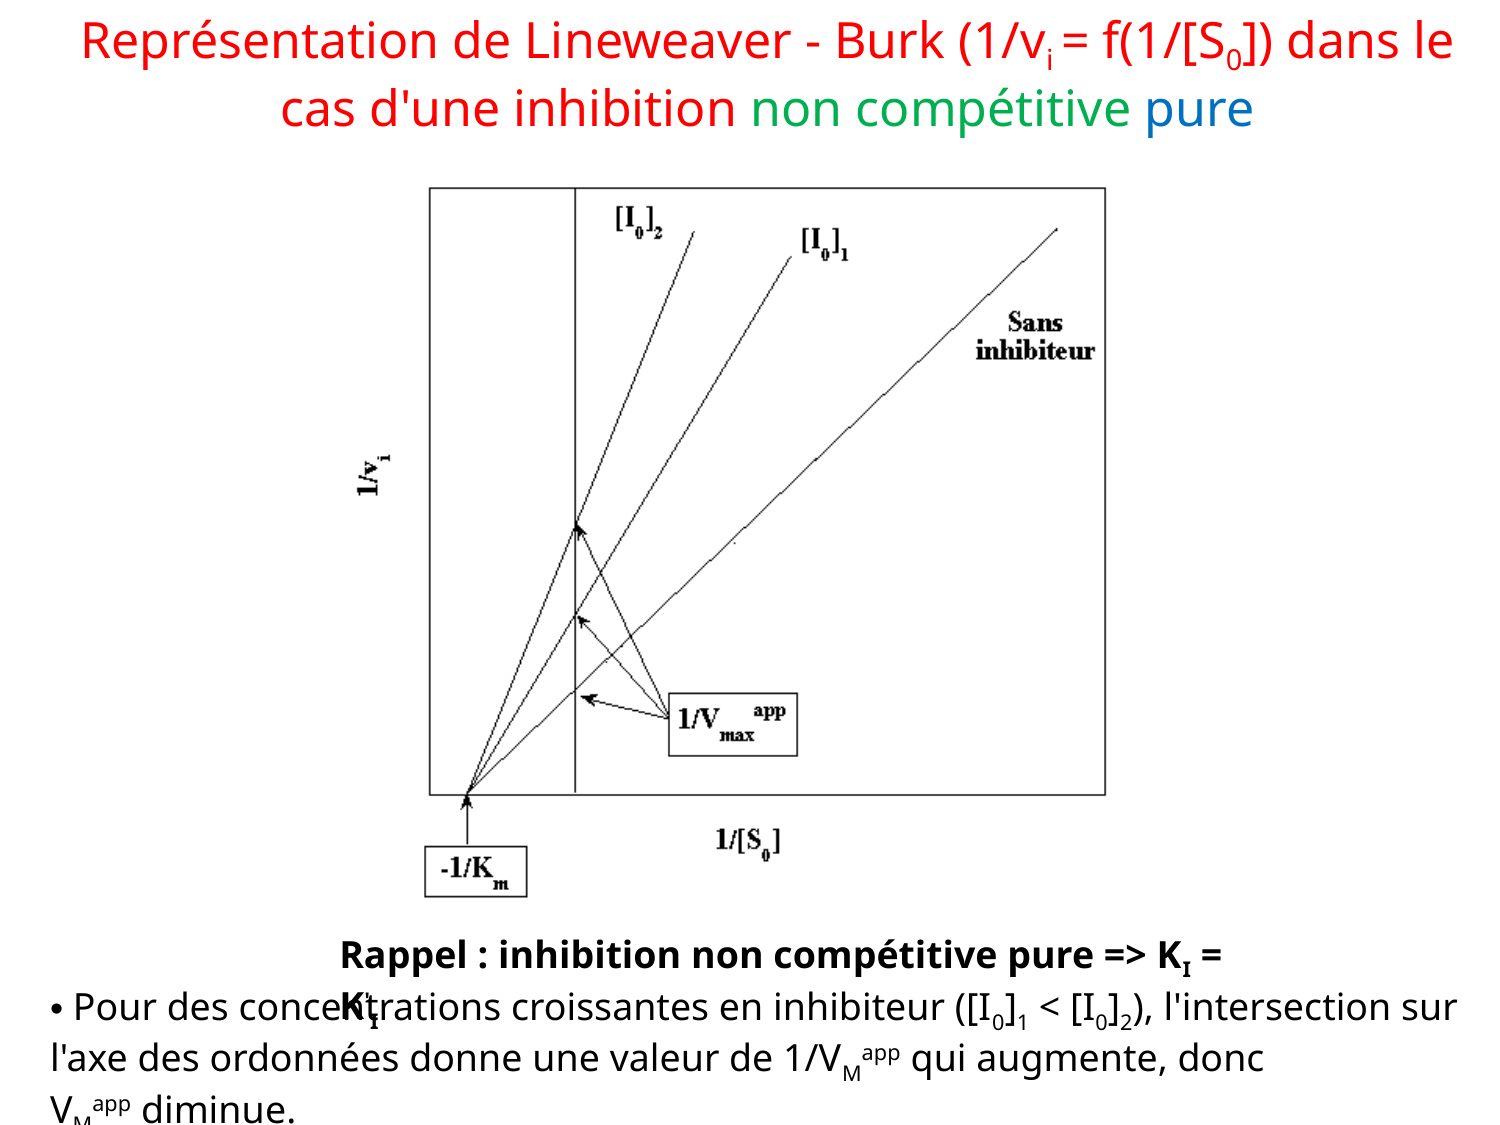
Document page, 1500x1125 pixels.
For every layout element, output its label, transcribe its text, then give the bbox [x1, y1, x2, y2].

text_box Représentation de Lineweaver - Burk (1/vi = f(1/[S0]) dans le cas d'une inhibition non compétitive pure [35, 0, 1500, 144]
text_box Rappel : inhibition non compétitive pure => KI = K'I [324, 923, 1258, 975]
picture [348, 172, 1115, 905]
text_box Pour des concentrations croissantes en inhibiteur ([I0]1 < [I0]2), l'intersection sur l'axe des ordonnées donne une valeur de 1/VMapp qui augmente, donc VMapp diminue. KM n'est pas modifiée. [35, 975, 1500, 1125]
